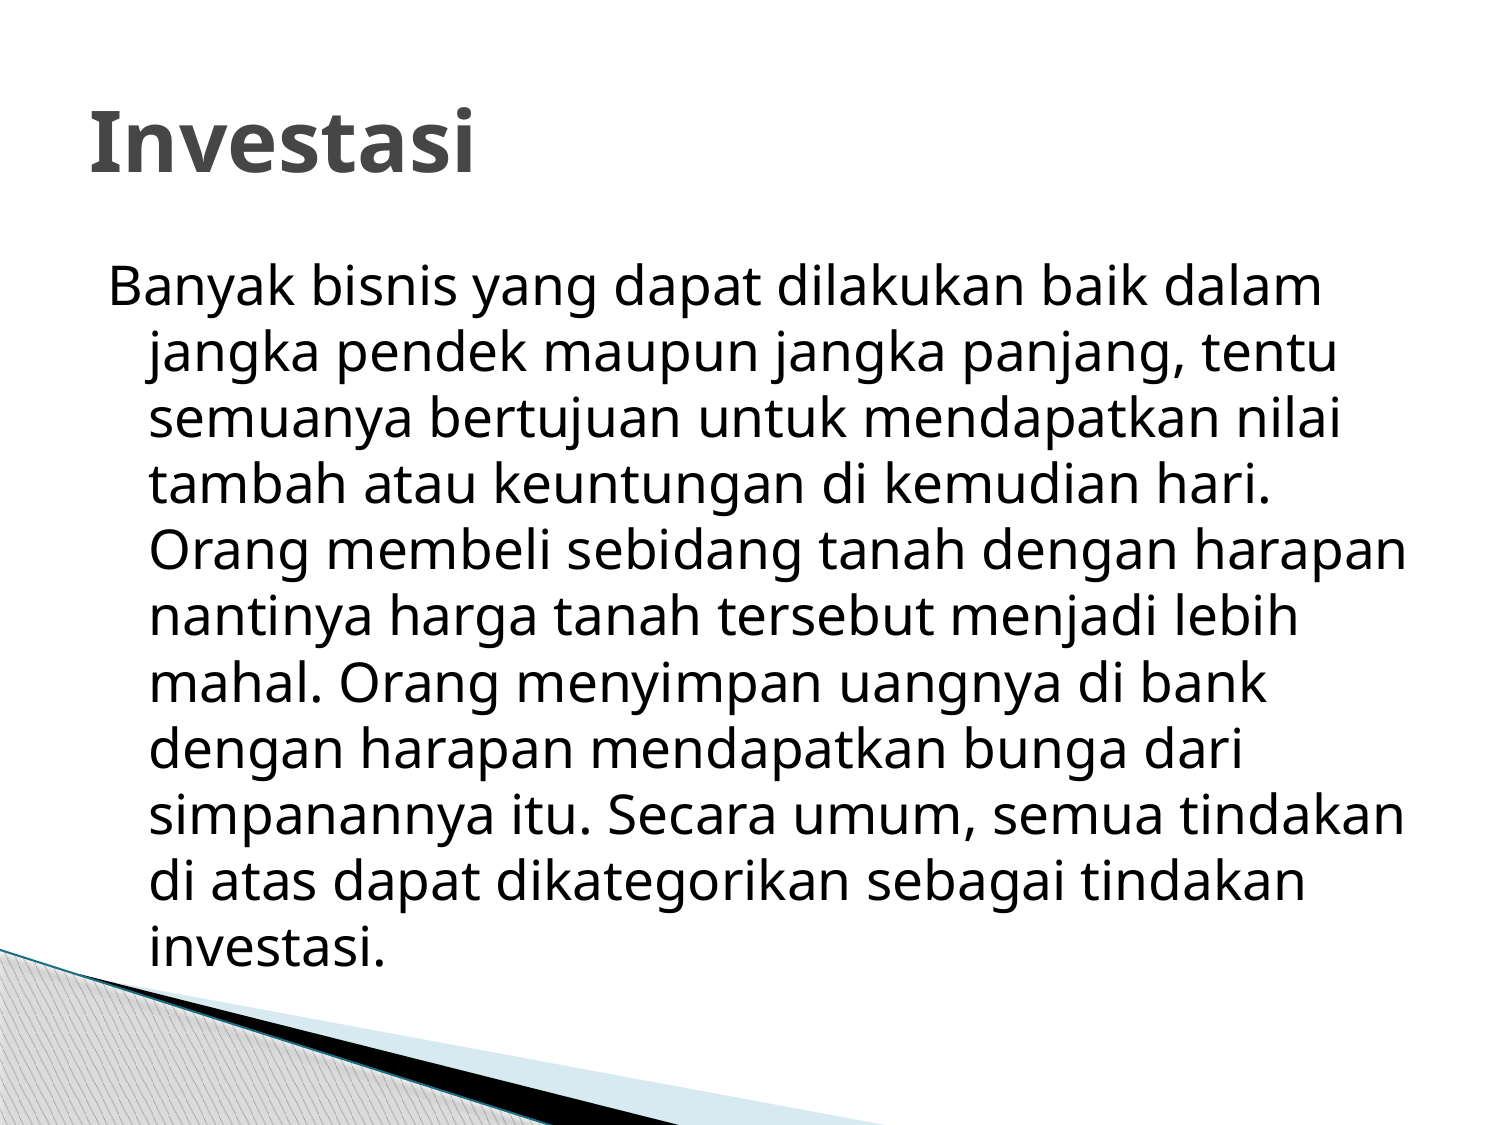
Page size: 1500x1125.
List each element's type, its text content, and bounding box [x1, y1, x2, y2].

list Banyak bisnis yang dapat dilakukan baik dalam jangka pendek maupun jangka panjang, tentu semuanya bertujuan untuk mendapatkan nilai tambah atau keuntungan di kemudian hari. Orang membeli sebidang tanah dengan harapan nantinya harga tanah tersebut menjadi lebih mahal. Orang menyimpan uangnya di bank dengan harapan mendapatkan bunga dari simpanannya itu. Secara umum, semua tindakan di atas dapat dikategorikan sebagai tindakan investasi. [75, 243, 1425, 986]
title Investasi [75, 45, 1425, 233]
